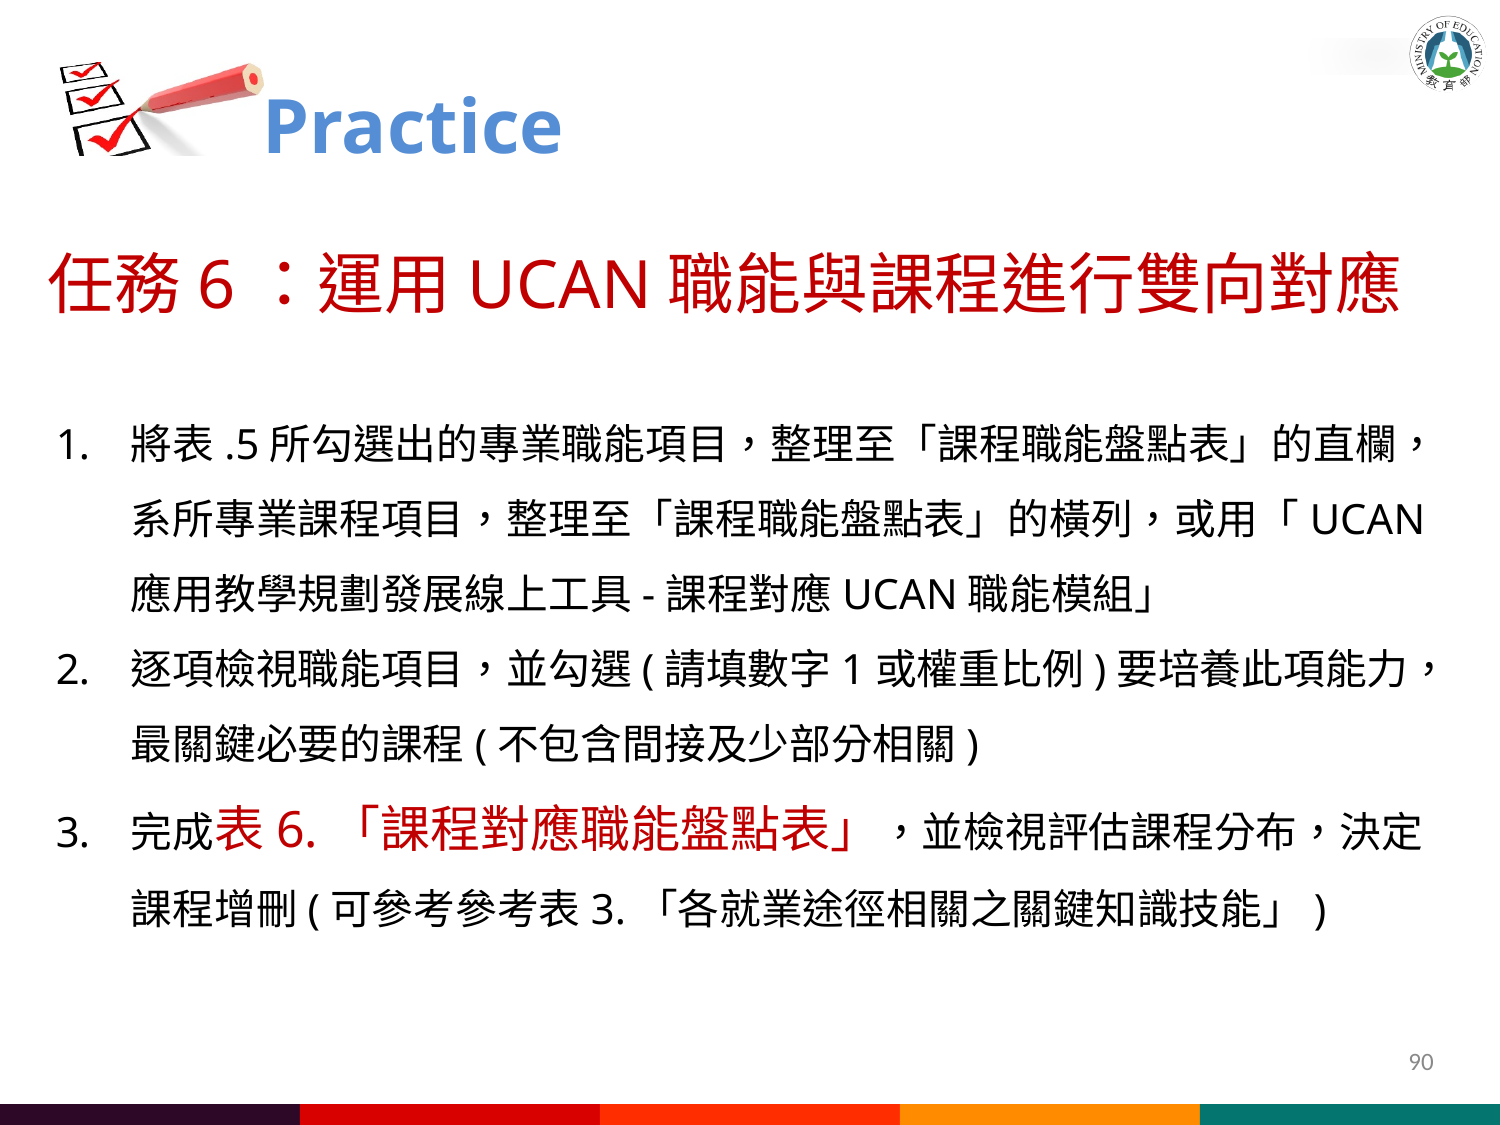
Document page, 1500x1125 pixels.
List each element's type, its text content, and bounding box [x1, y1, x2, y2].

text_box [0, 880, 900, 1013]
text_box 將表.5所勾選出的專業職能項目，整理至「課程職能盤點表」的直欄，系所專業課程項目，整理至「課程職能盤點表」的橫列，或用「UCAN應用教學規劃發展線上工具-課程對應UCAN職能模組」 逐項檢視職能項目，並勾選(請填數字1或權重比例)要培養此項能力，最關鍵必要的課程(不包含間接及少部分相關) 完成表6.「課程對應職能盤點表」，並檢視評估課程分布，決定課程增刪(可參考參考表3.「各就業途徑相關之關鍵知識技能」) [41, 385, 1459, 940]
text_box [52, 62, 574, 178]
picture [1409, 15, 1487, 93]
text_box 任務6：運用UCAN職能與課程進行雙向對應 [32, 275, 1478, 369]
